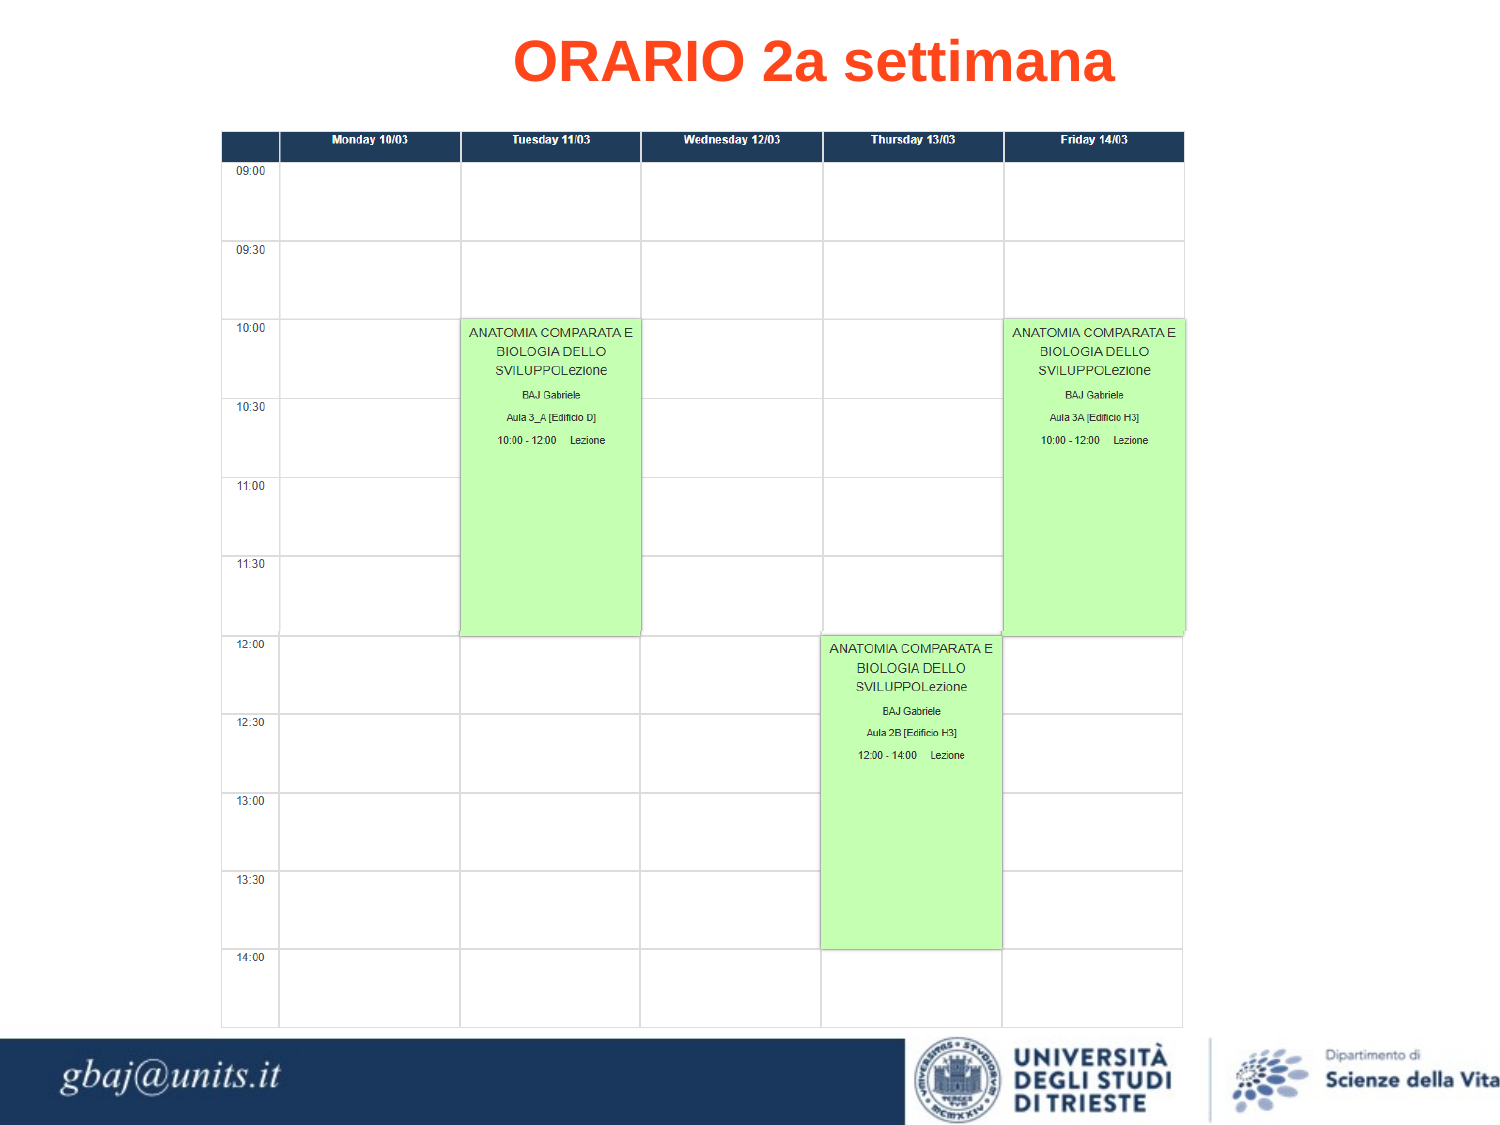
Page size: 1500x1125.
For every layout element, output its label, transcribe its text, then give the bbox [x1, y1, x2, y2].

picture [0, 0, 1500, 1125]
text_box ORARIO 2a settimana [498, 16, 1131, 101]
